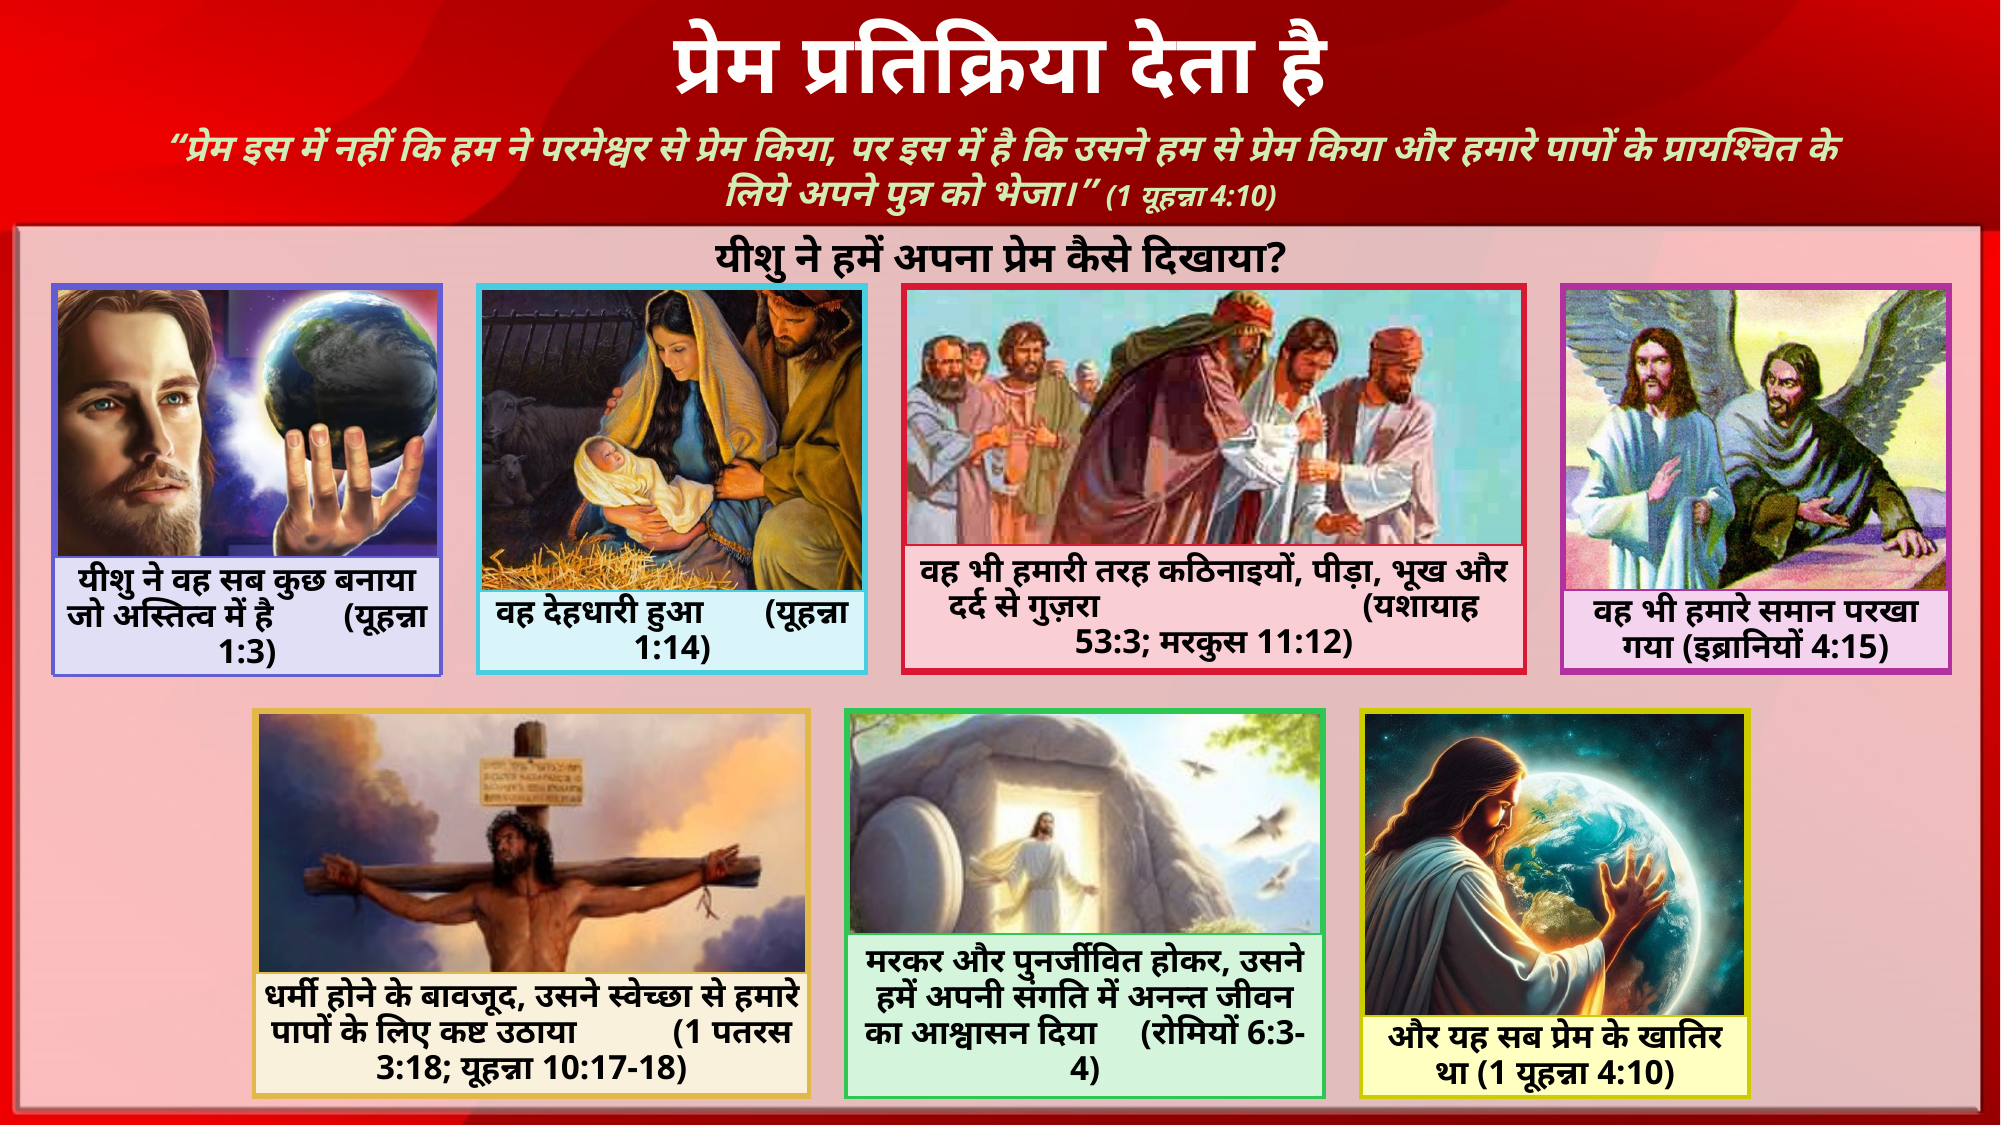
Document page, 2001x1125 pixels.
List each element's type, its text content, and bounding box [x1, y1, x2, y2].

picture [0, 0, 2001, 1125]
text_box “प्रेम इस में नहीं कि हम ने परमेश्वर से प्रेम किया, पर इस में है कि उसने हम से प्रेम किया और हमारे पापों के प्रायश्‍चित के लिये अपने पुत्र को भेजा।” (1 यूहन्ना 4:10) [126, 116, 1874, 222]
text_box यीशु ने हमें अपना प्रेम कैसे दिखाया? [22, 223, 1980, 288]
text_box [47, 285, 1956, 1098]
text_box प्रेम प्रतिक्रिया देता है [0, 2, 2000, 118]
